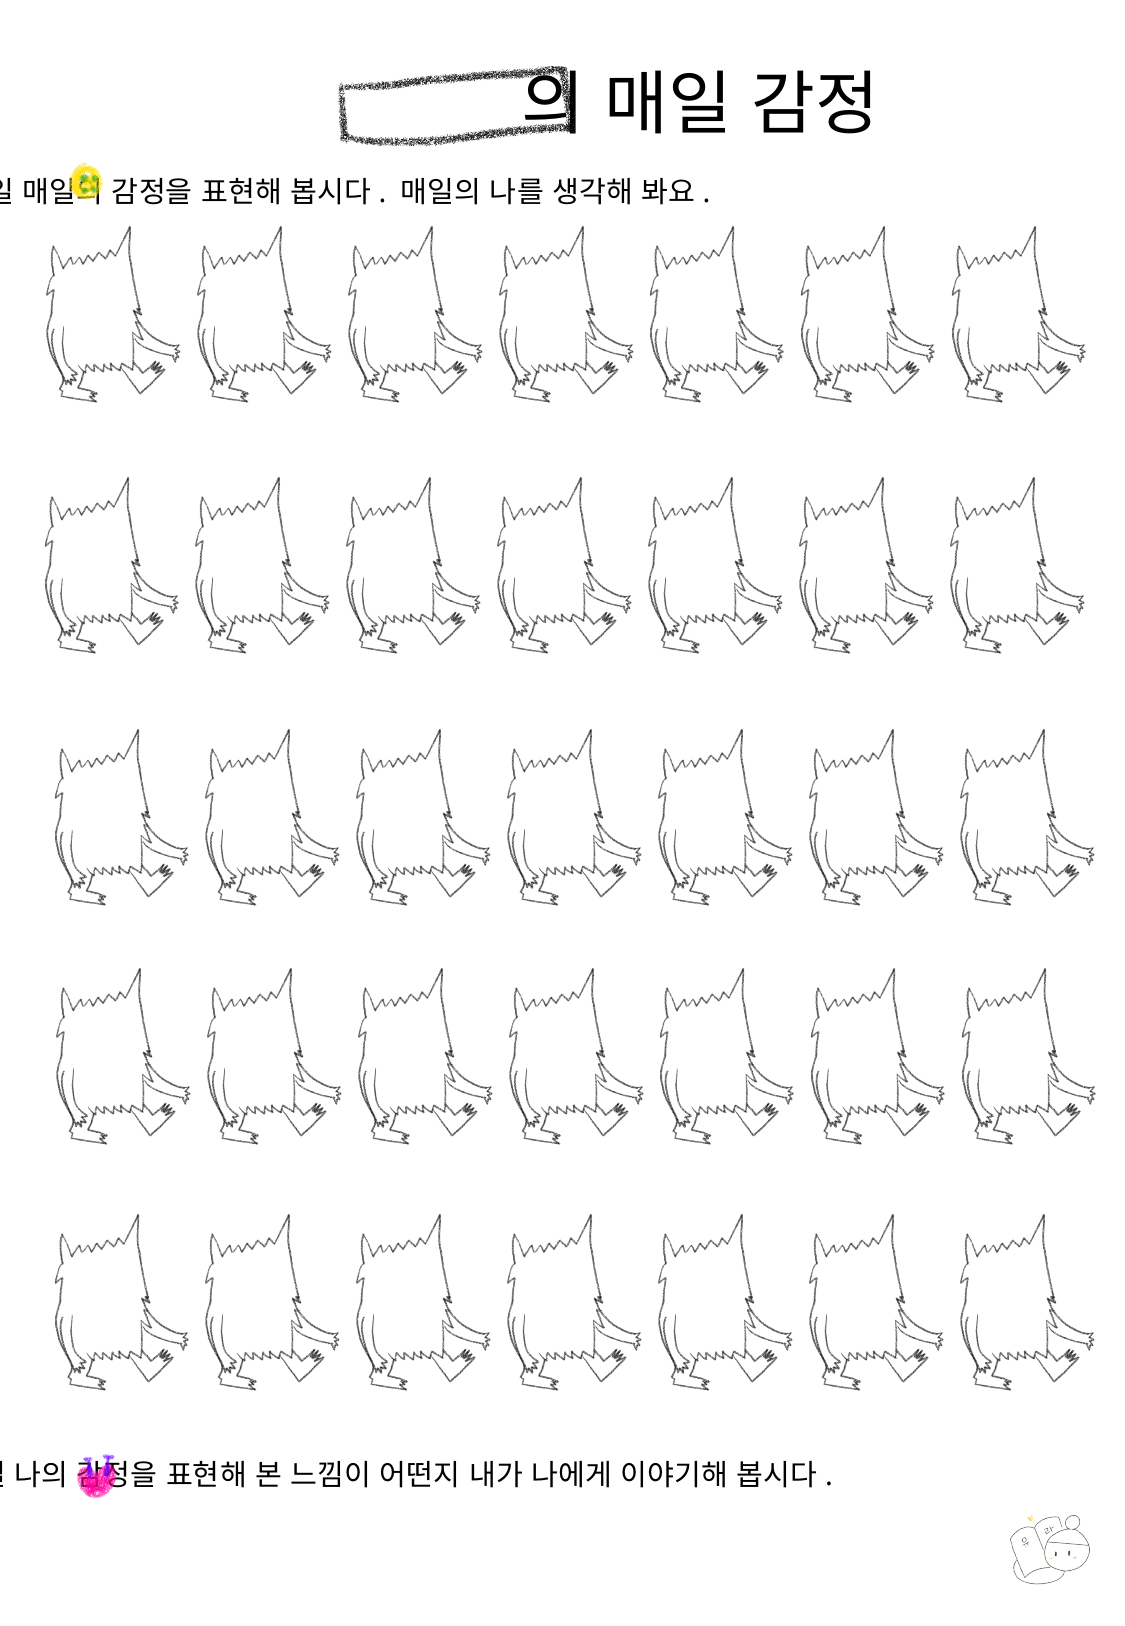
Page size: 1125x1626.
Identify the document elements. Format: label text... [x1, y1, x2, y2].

text_box 매일 나의 감정을 표현해 본 느낌이 어떤지 내가 나에게 이야기해 봅시다. [122, 1448, 856, 1499]
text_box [299, 51, 826, 206]
text_box 매일 나의 감정을 표현해 본 느낌이 어떤지 내가 나에게 이야기해 봅시다. [0, 1448, 56, 1499]
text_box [0, 1194, 1119, 1413]
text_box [0, 709, 1119, 928]
picture [1004, 1501, 1109, 1606]
picture [56, 1434, 122, 1509]
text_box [0, 457, 1109, 676]
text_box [0, 948, 1120, 1167]
text_box 매일 매일의 감정을 표현해 봅시다. 매일의 나를 생각해 봐요. [0, 165, 53, 206]
picture [53, 150, 118, 206]
text_box 매일 매일의 감정을 표현해 봅시다. 매일의 나를 생각해 봐요. [118, 165, 299, 206]
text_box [0, 206, 1110, 425]
